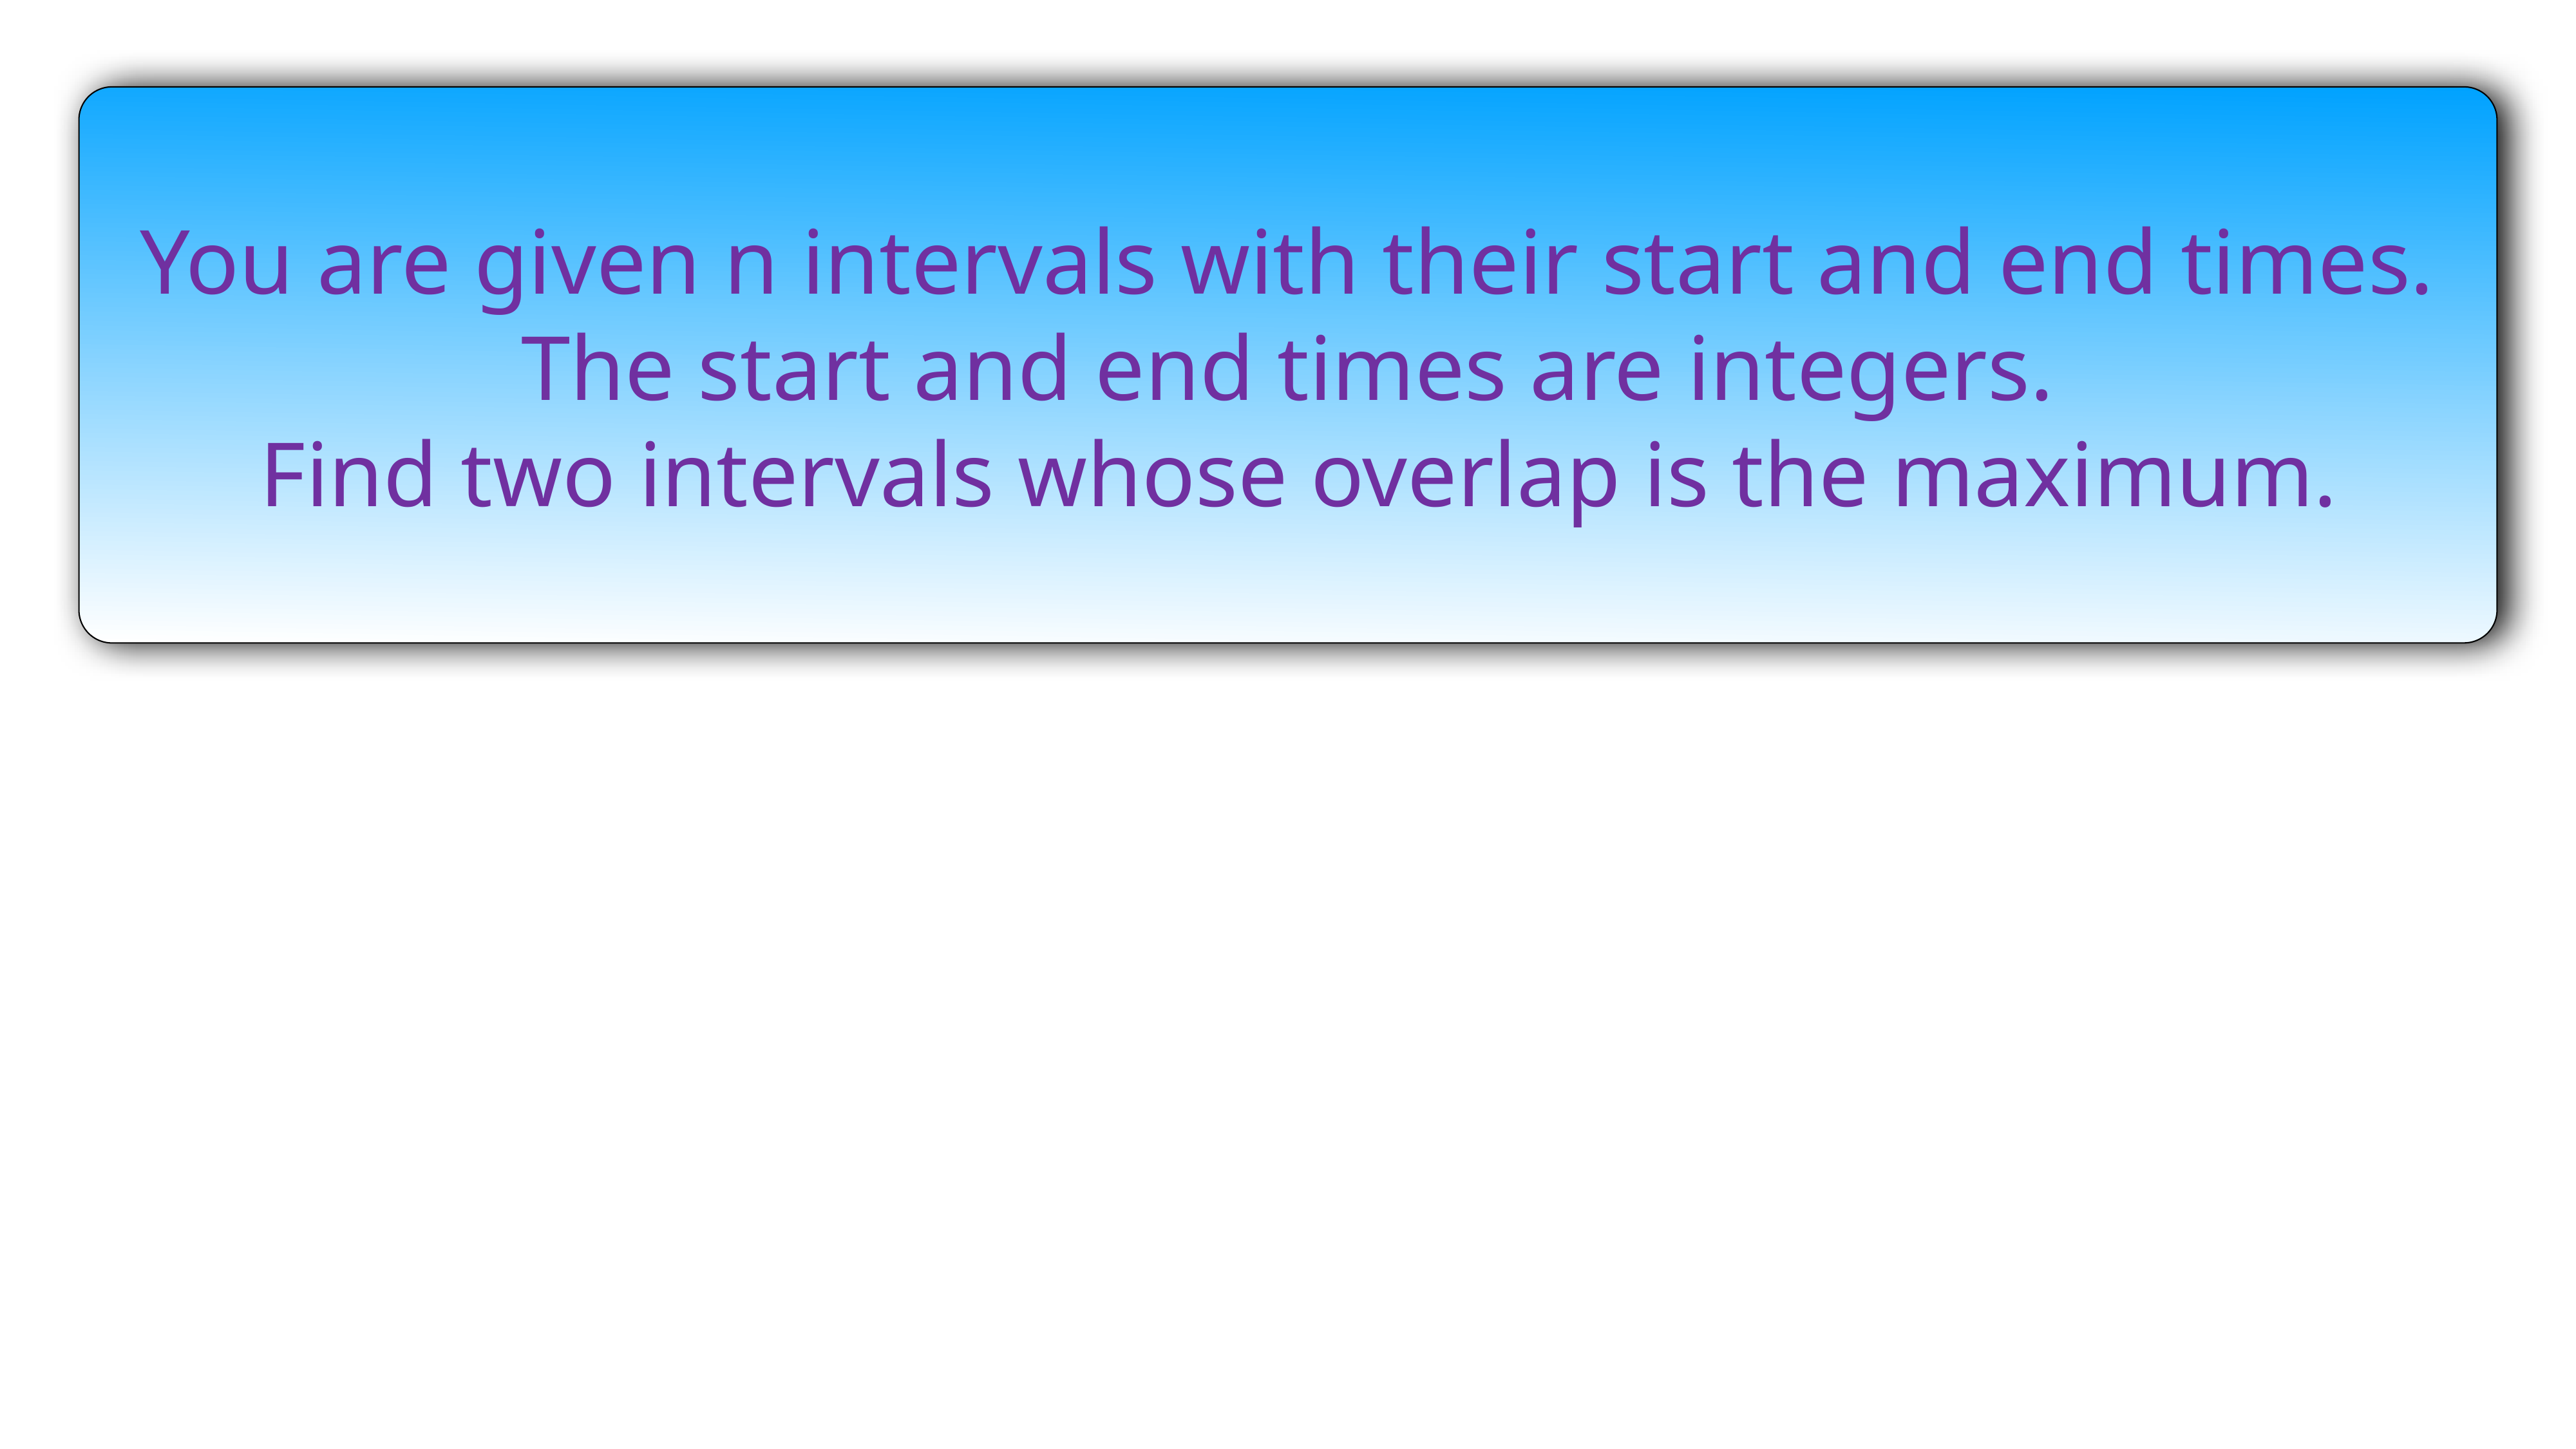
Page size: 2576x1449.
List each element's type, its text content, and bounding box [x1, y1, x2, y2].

text_box You are given n intervals with their start and end times. The start and end times are integers. Find two intervals whose overlap is the maximum. [79, 86, 2497, 643]
